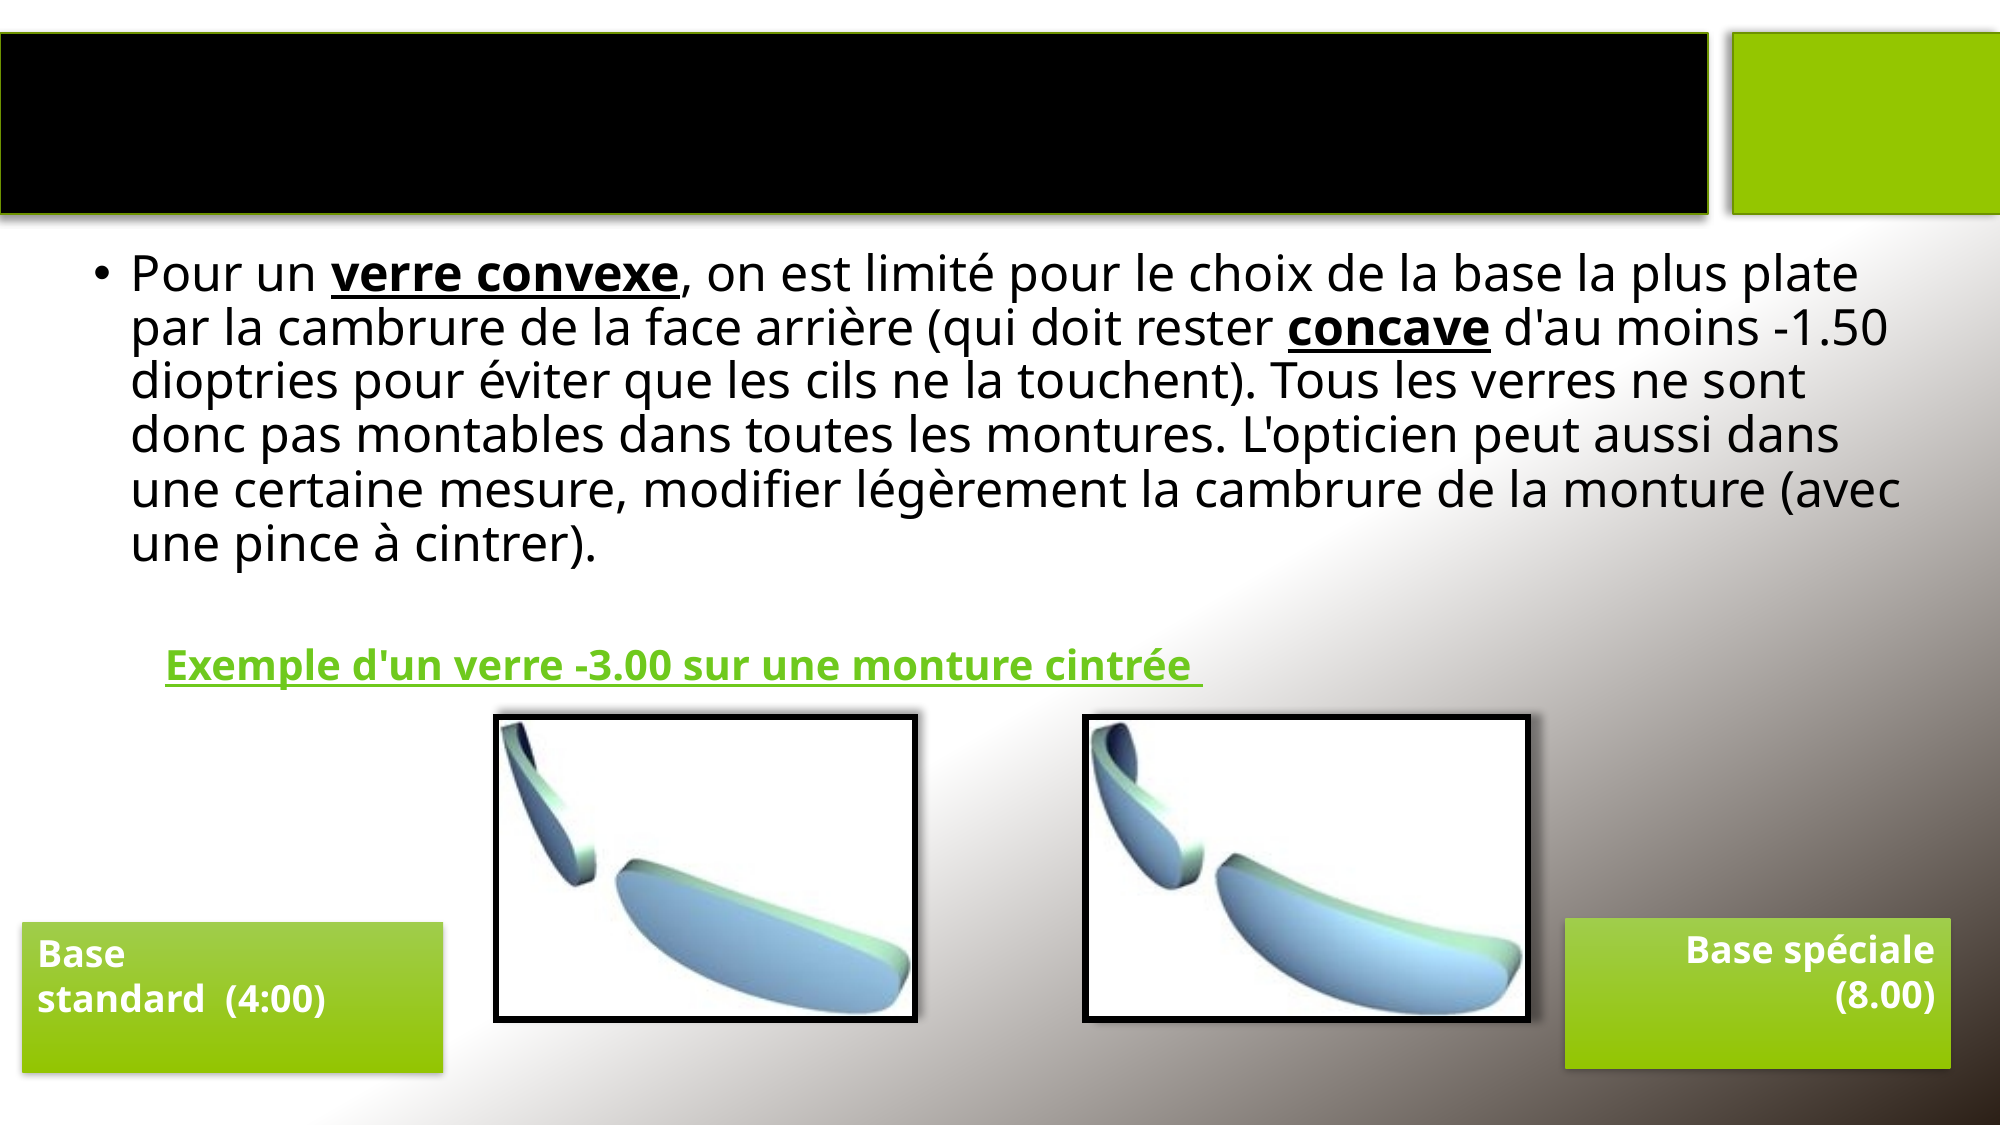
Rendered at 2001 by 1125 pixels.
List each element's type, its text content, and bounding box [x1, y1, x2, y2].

list Pour un verre convexe, on est limité pour le choix de la base la plus plate par la cambrure de la face arrière (qui doit rester concave d'au moins -1.50 dioptries pour éviter que les cils ne la touchent). Tous les verres ne sont donc pas montables dans toutes les montures. L'opticien peut aussi dans une certaine mesure, modifier légèrement la cambrure de la monture (avec une pince à cintrer). [78, 240, 1921, 632]
picture [1088, 719, 1525, 1017]
text_box Base spéciale (8.00) [1565, 918, 1951, 1069]
picture [498, 719, 913, 1017]
text_box [0, 32, 1709, 215]
text_box [1732, 32, 2000, 215]
text_box Exemple d'un verre -3.00 sur une monture cintrée [150, 631, 1218, 697]
text_box Base standard (4:00) [22, 922, 444, 1073]
